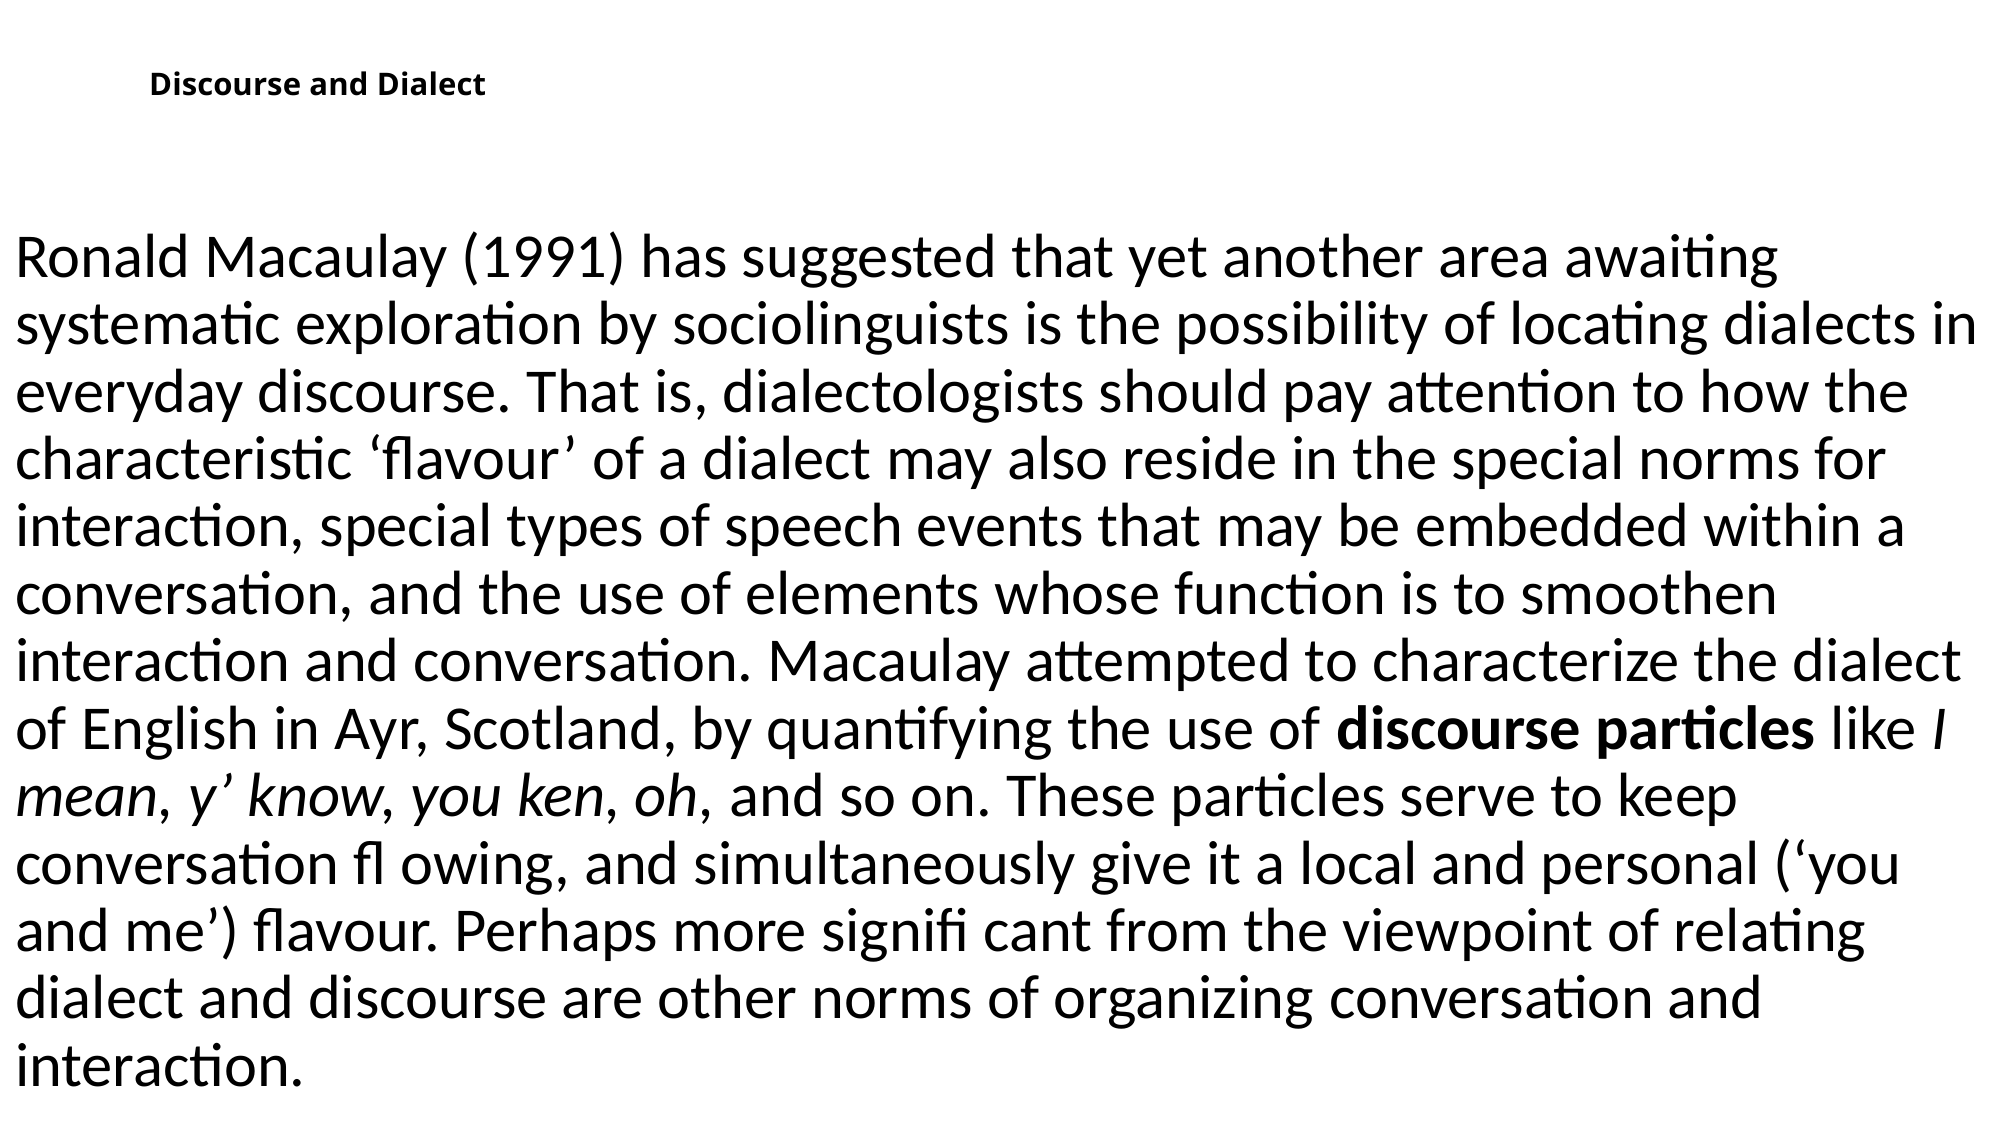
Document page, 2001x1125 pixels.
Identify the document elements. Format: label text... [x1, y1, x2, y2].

title Discourse and Dialect [134, 59, 1863, 148]
list Ronald Macaulay (1991) has suggested that yet another area awaiting systematic exploration by sociolinguists is the possibility of locating dialects in everyday discourse. That is, dialectologists should pay attention to how the characteristic ‘flavour’ of a dialect may also reside in the special norms for interaction, special types of speech events that may be embedded within a conversation, and the use of elements whose function is to smoothen interaction and conversation. Macaulay attempted to characterize the dialect of English in Ayr, Scotland, by quantifying the use of discourse particles like I mean, y’ know, you ken, oh, and so on. These particles serve to keep conversation fl owing, and simultaneously give it a local and personal (‘you and me’) flavour. Perhaps more signifi cant from the viewpoint of relating dialect and discourse are other norms of organizing conversation and interaction. [0, 215, 2000, 1125]
